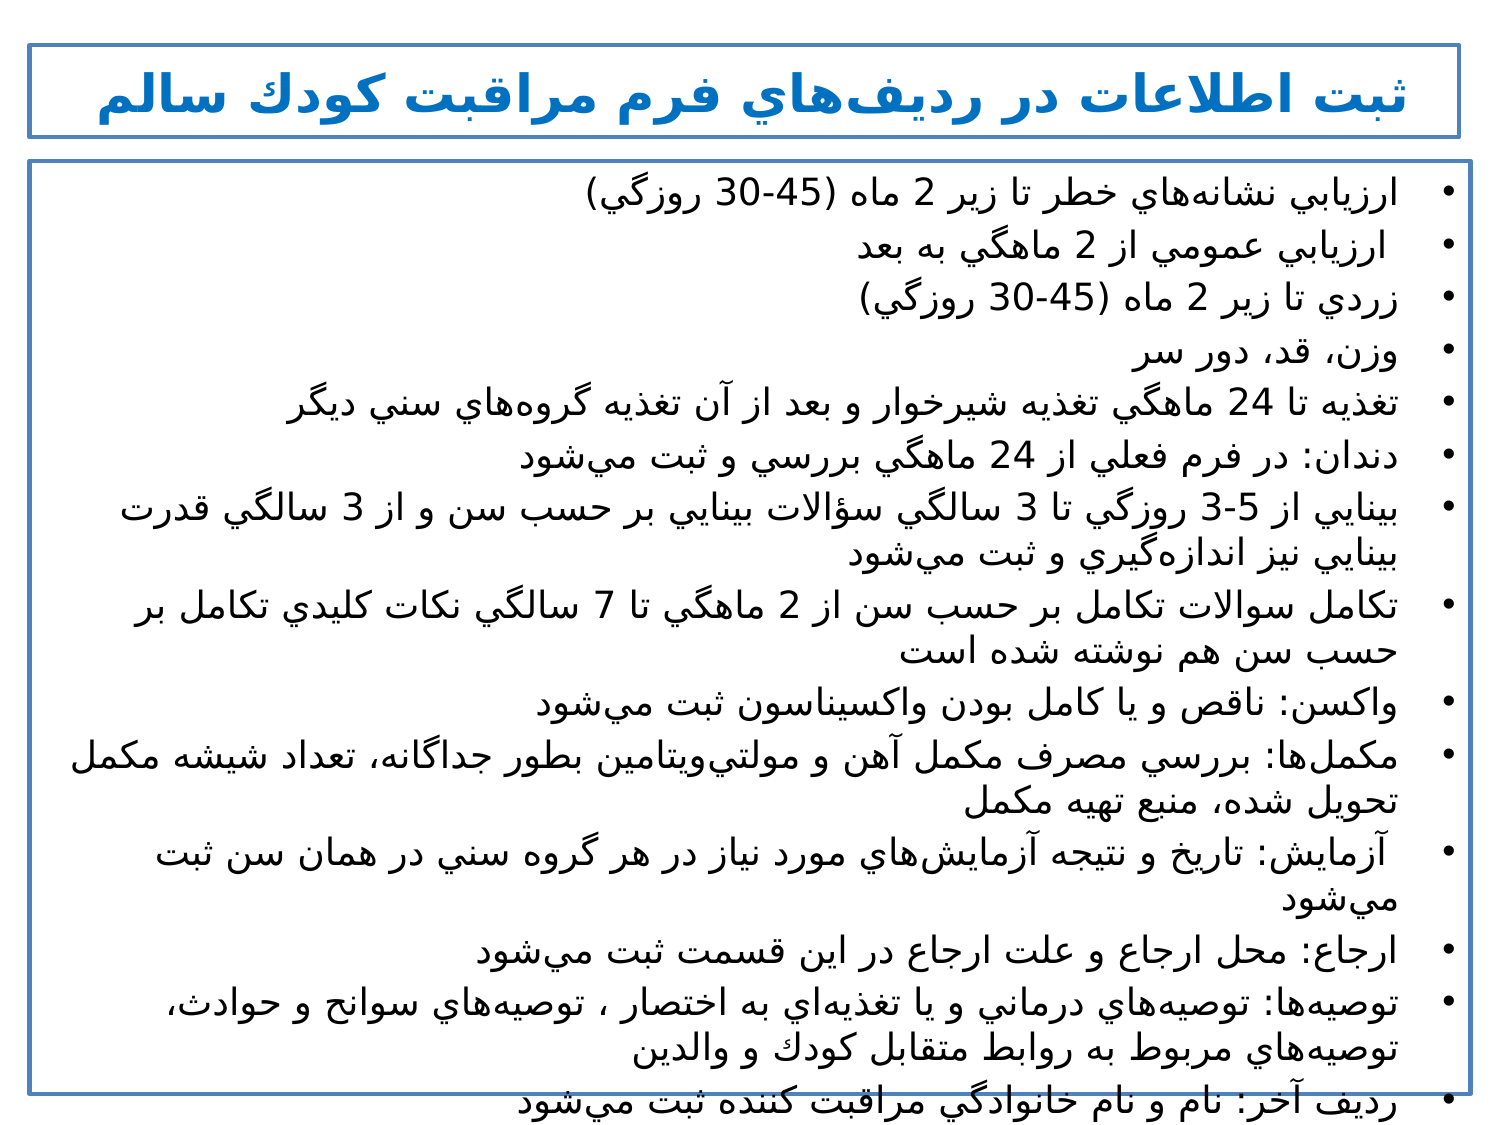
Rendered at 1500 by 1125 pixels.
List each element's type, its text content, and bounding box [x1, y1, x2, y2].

list ارزيابي نشانه‌هاي خطر تا زير 2 ماه (45-30 روزگي) ارزيابي عمومي از 2 ماهگي به بعد زردي تا زير 2 ماه (45-30 روزگي) وزن، قد، دور سر تغذيه تا 24 ماهگي تغذيه شيرخوار و بعد از آن تغذيه گروه‌هاي سني ديگر دندان: در فرم فعلي از 24 ماهگي بررسي و ثبت مي‌شود بينايي از 5-3 روزگي تا 3 سالگي سؤالات بينايي بر حسب سن و از 3 سالگي قدرت بينايي نيز اندازه‌گيري و ثبت مي‌شود تكامل سوالات تكامل بر حسب سن از 2 ماهگي تا 7 سالگي نكات كليدي تكامل بر حسب سن هم نوشته شده است واكسن: ناقص و يا كامل بودن واكسيناسون ثبت مي‌شود مكمل‌ها: بررسي مصرف مكمل آهن و مولتي‌ويتامين بطور جداگانه، تعداد شيشه مكمل تحويل شده، منبع تهيه مكمل آزمايش: تاريخ و نتيجه آزمايش‌هاي مورد نياز در هر گروه سني در همان سن ثبت مي‌شود ارجاع: محل ارجاع و علت ارجاع در اين قسمت ثبت مي‌شود توصيه‌ها: توصيه‌هاي درماني و يا تغذيه‌اي به اختصار ، توصيه‌هاي سوانح و حوادث، توصيه‌هاي مربوط به روابط متقابل كودك و والدين رديف آخر: نام و نام خانوادگي مراقبت كننده ثبت مي‌شود [27, 159, 1473, 1096]
title ثبت اطلاعات در رديف‌هاي فرم مراقبت كودك سالم [27, 43, 1461, 139]
